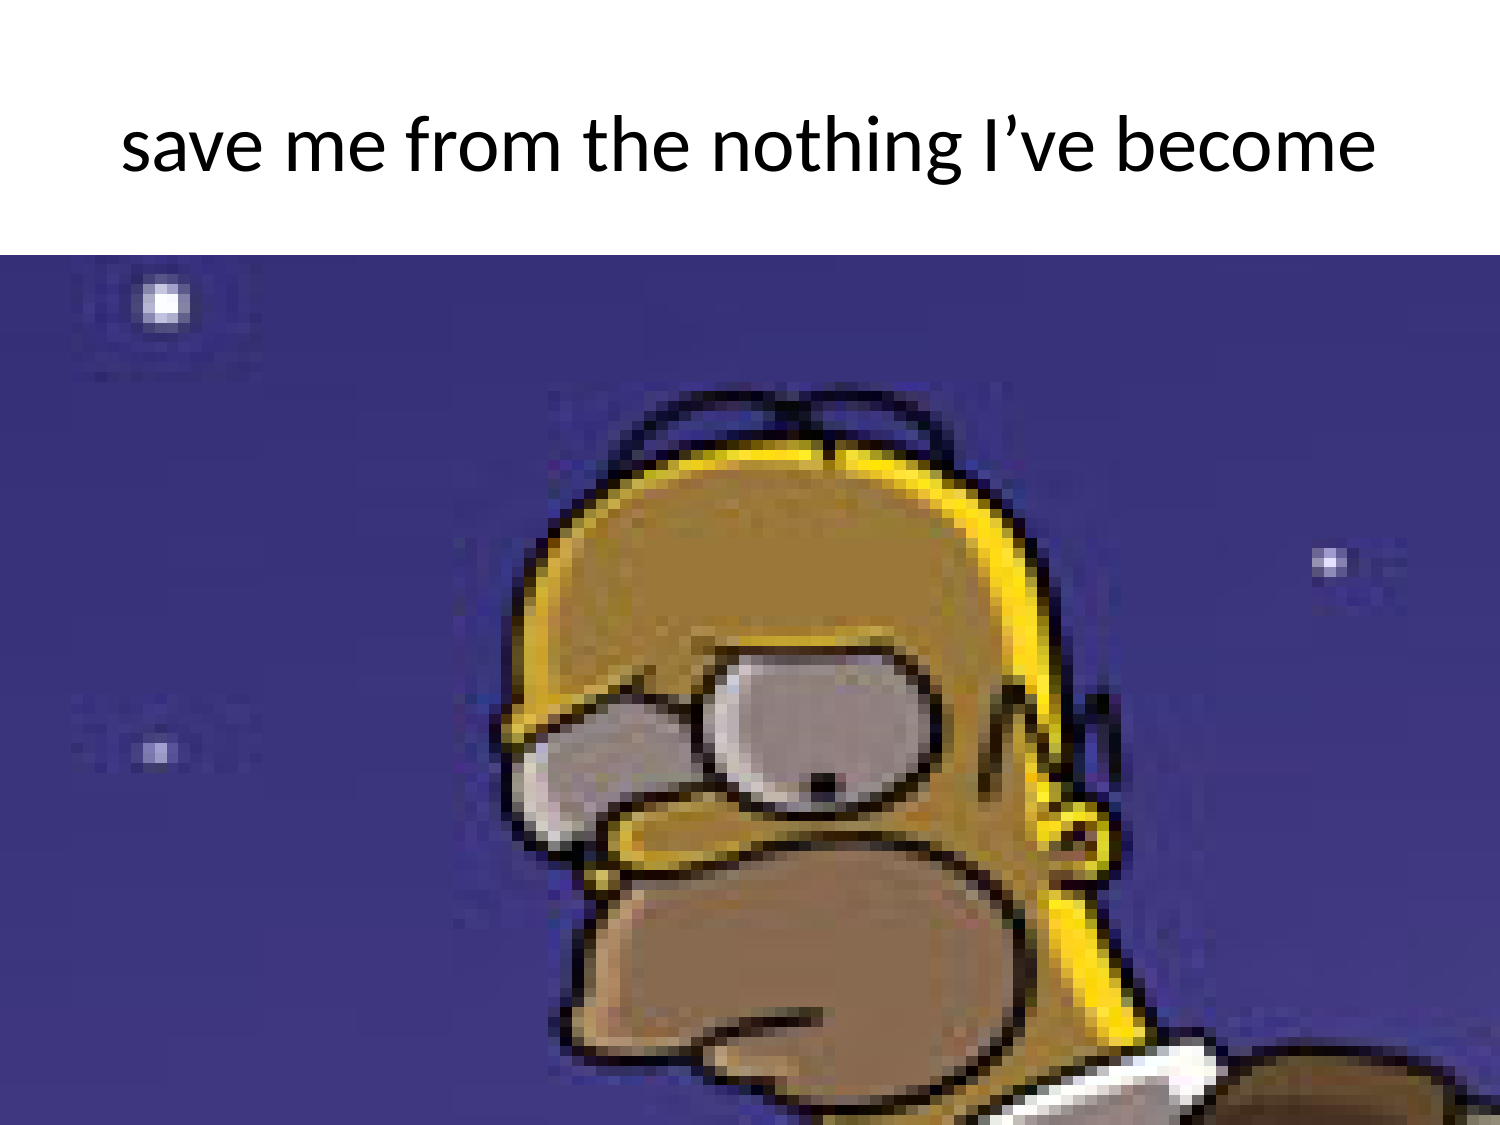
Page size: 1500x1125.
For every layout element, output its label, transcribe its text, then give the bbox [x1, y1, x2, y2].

picture [0, 255, 1500, 1125]
title save me from the nothing I’ve become [75, 45, 1425, 233]
